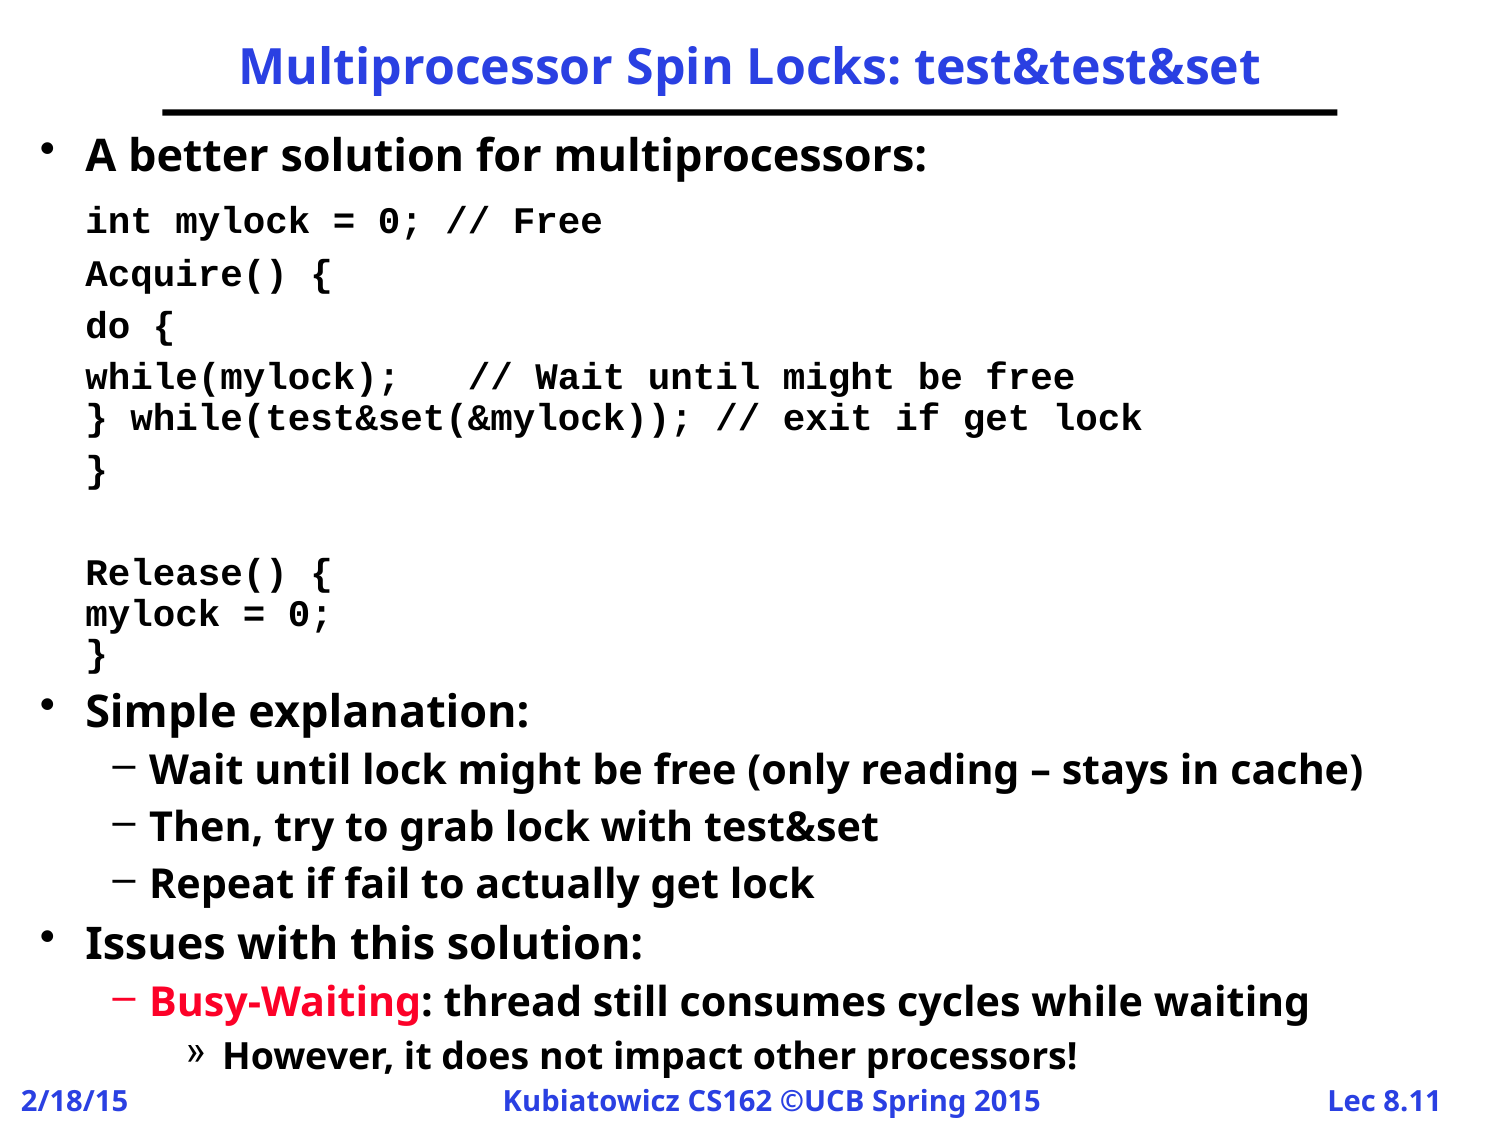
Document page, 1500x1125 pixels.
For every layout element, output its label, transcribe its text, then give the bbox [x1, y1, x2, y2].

list A better solution for multiprocessors: int mylock = 0; // Free Acquire() { do { while(mylock); // Wait until might be free } while(test&set(&mylock)); // exit if get lock } Release() { mylock = 0; } Simple explanation: Wait until lock might be free (only reading – stays in cache) Then, try to grab lock with test&set Repeat if fail to actually get lock Issues with this solution: Busy-Waiting: thread still consumes cycles while waiting However, it does not impact other processors! [24, 125, 1475, 1100]
title Multiprocessor Spin Locks: test&test&set [162, 24, 1338, 113]
